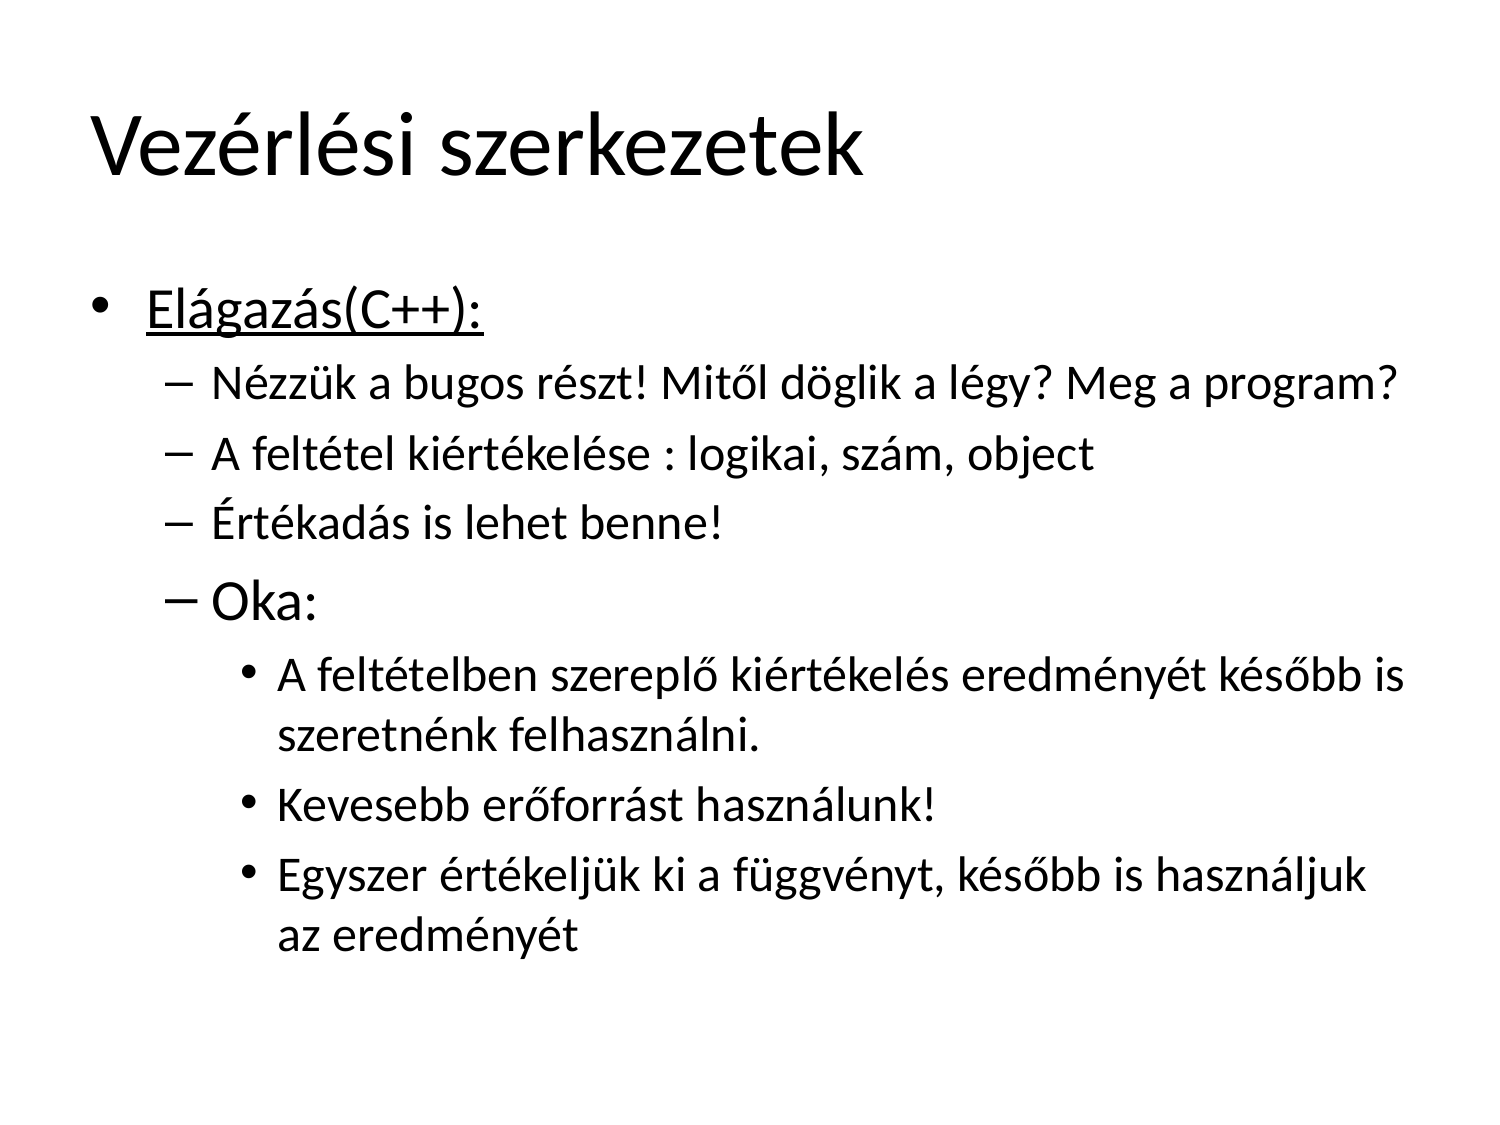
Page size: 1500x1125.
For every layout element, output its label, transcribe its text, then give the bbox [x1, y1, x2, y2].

list Elágazás(C++): Nézzük a bugos részt! Mitől döglik a légy? Meg a program? A feltétel kiértékelése : logikai, szám, object Értékadás is lehet benne! Oka: A feltételben szereplő kiértékelés eredményét később is szeretnénk felhasználni. Kevesebb erőforrást használunk! Egyszer értékeljük ki a függvényt, később is használjuk az eredményét [74, 262, 1426, 1071]
title Vezérlési szerkezetek [74, 44, 1426, 233]
